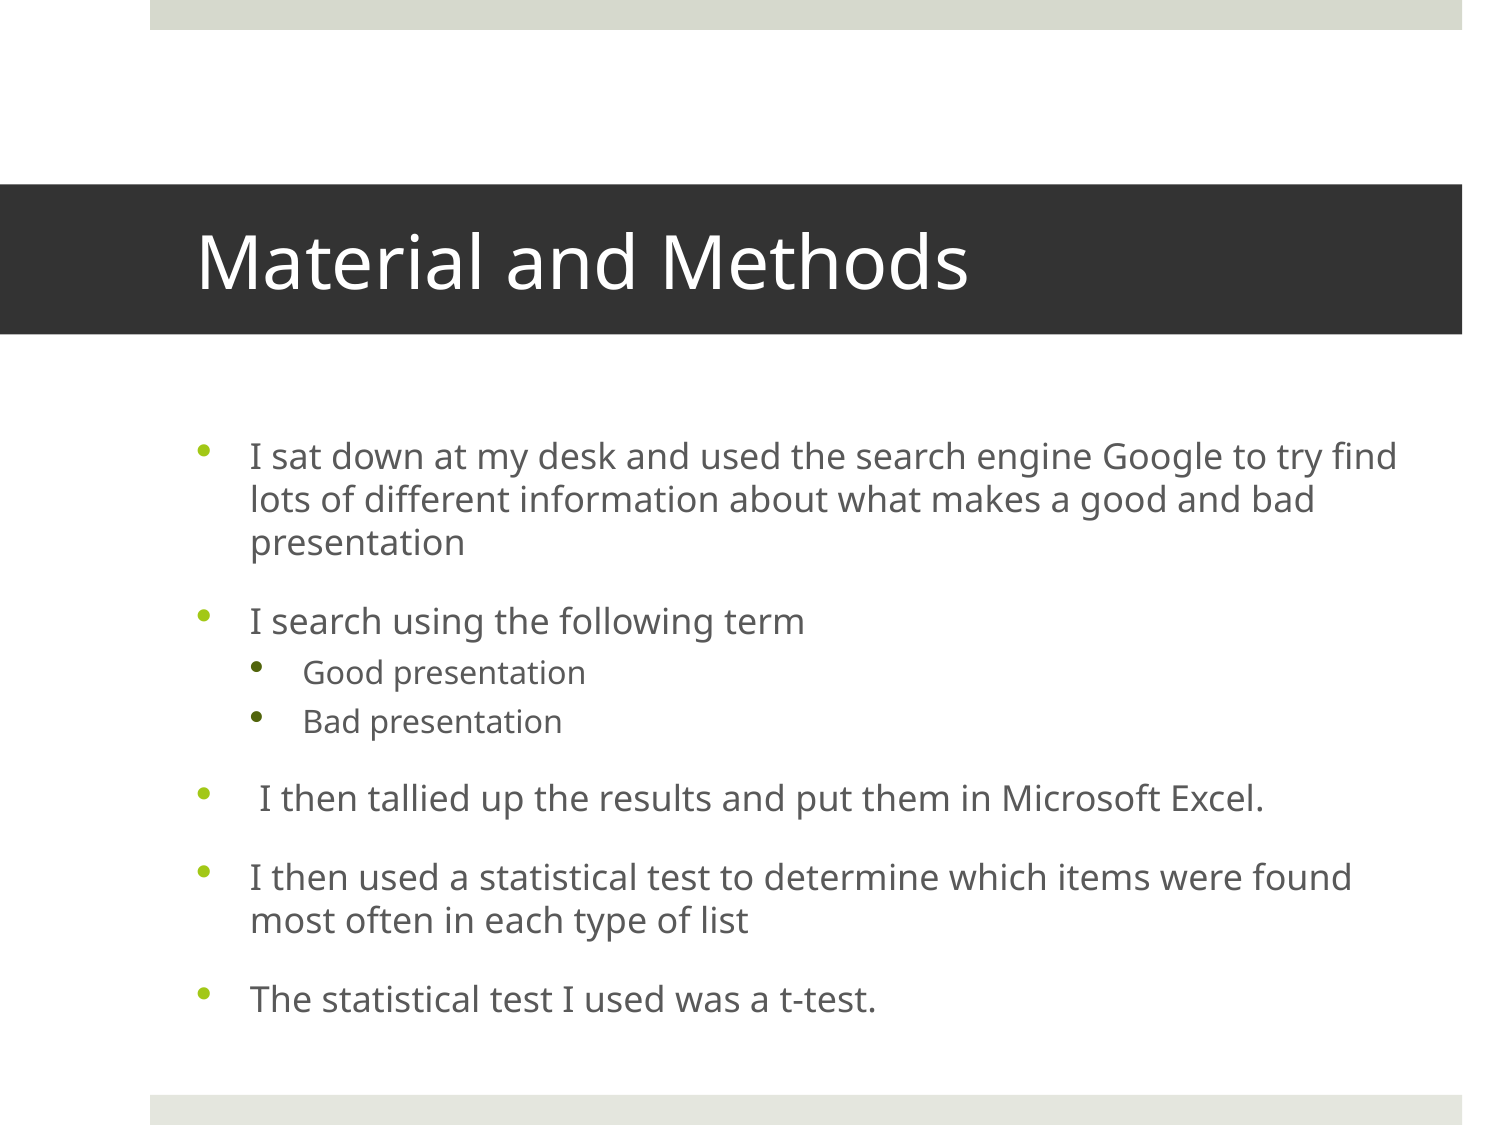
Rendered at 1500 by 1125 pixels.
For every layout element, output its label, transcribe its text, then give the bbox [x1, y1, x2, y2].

title Material and Methods [0, 184, 1463, 335]
list I sat down at my desk and used the search engine Google to try find lots of different information about what makes a good and bad presentation I search using the following term Good presentation Bad presentation I then tallied up the results and put them in Microsoft Excel. I then used a statistical test to determine which items were found most often in each type of list The statistical test I used was a t-test. [182, 425, 1432, 1028]
